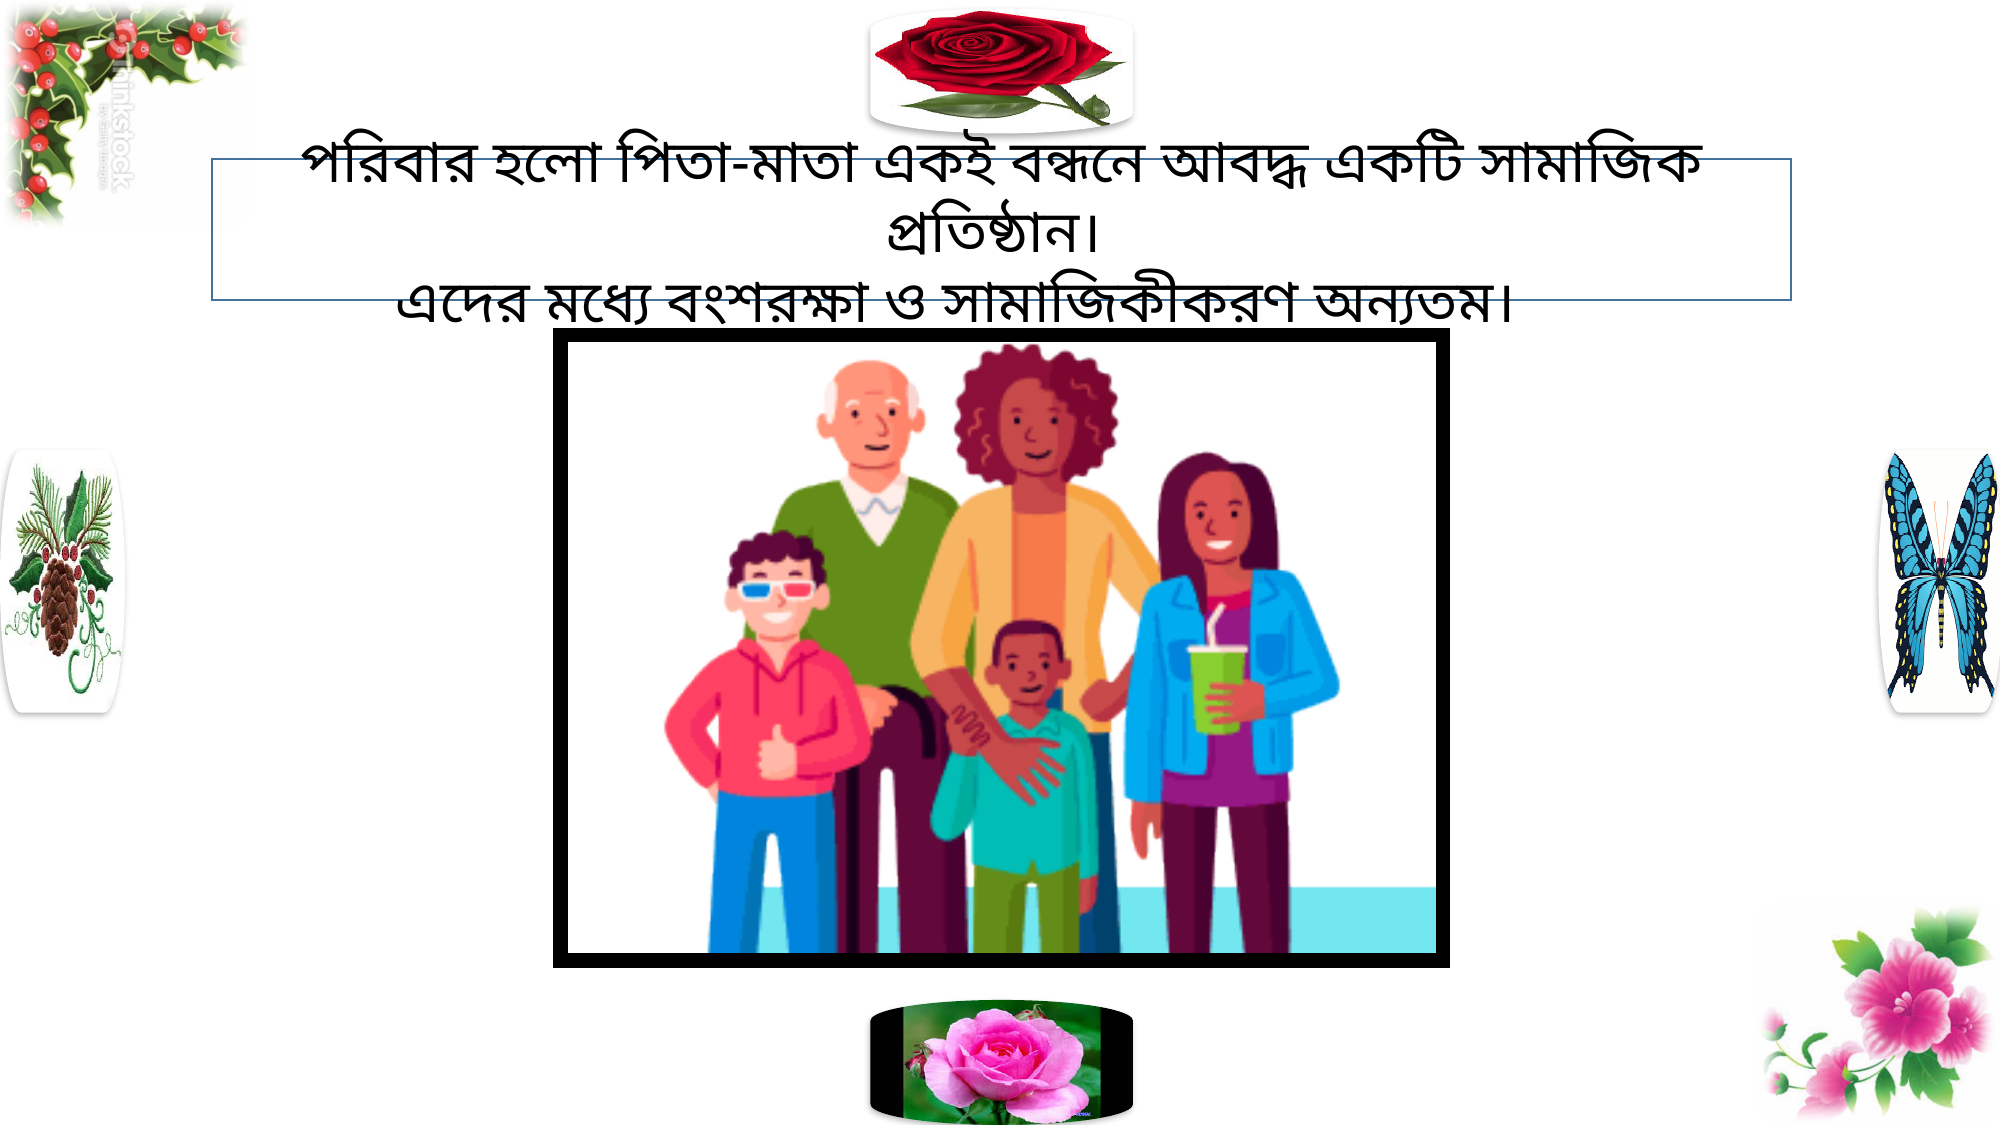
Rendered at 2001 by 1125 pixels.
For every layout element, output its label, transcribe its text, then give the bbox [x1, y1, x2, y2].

picture [10, 0, 241, 240]
text_box [0, 448, 127, 714]
text_box [869, 7, 1135, 135]
text_box পরিবার হলো পিতা-মাতা একই বন্ধনে আবদ্ধ একটি সামাজিক প্রতিষ্ঠান। এদের মধ্যে বংশরক্ষা ও সামাজিকীকরণ অন্যতম। [211, 158, 1792, 301]
picture [567, 342, 1436, 954]
text_box [869, 998, 1135, 1125]
picture [1756, 901, 2000, 1125]
text_box [1877, 448, 2000, 714]
